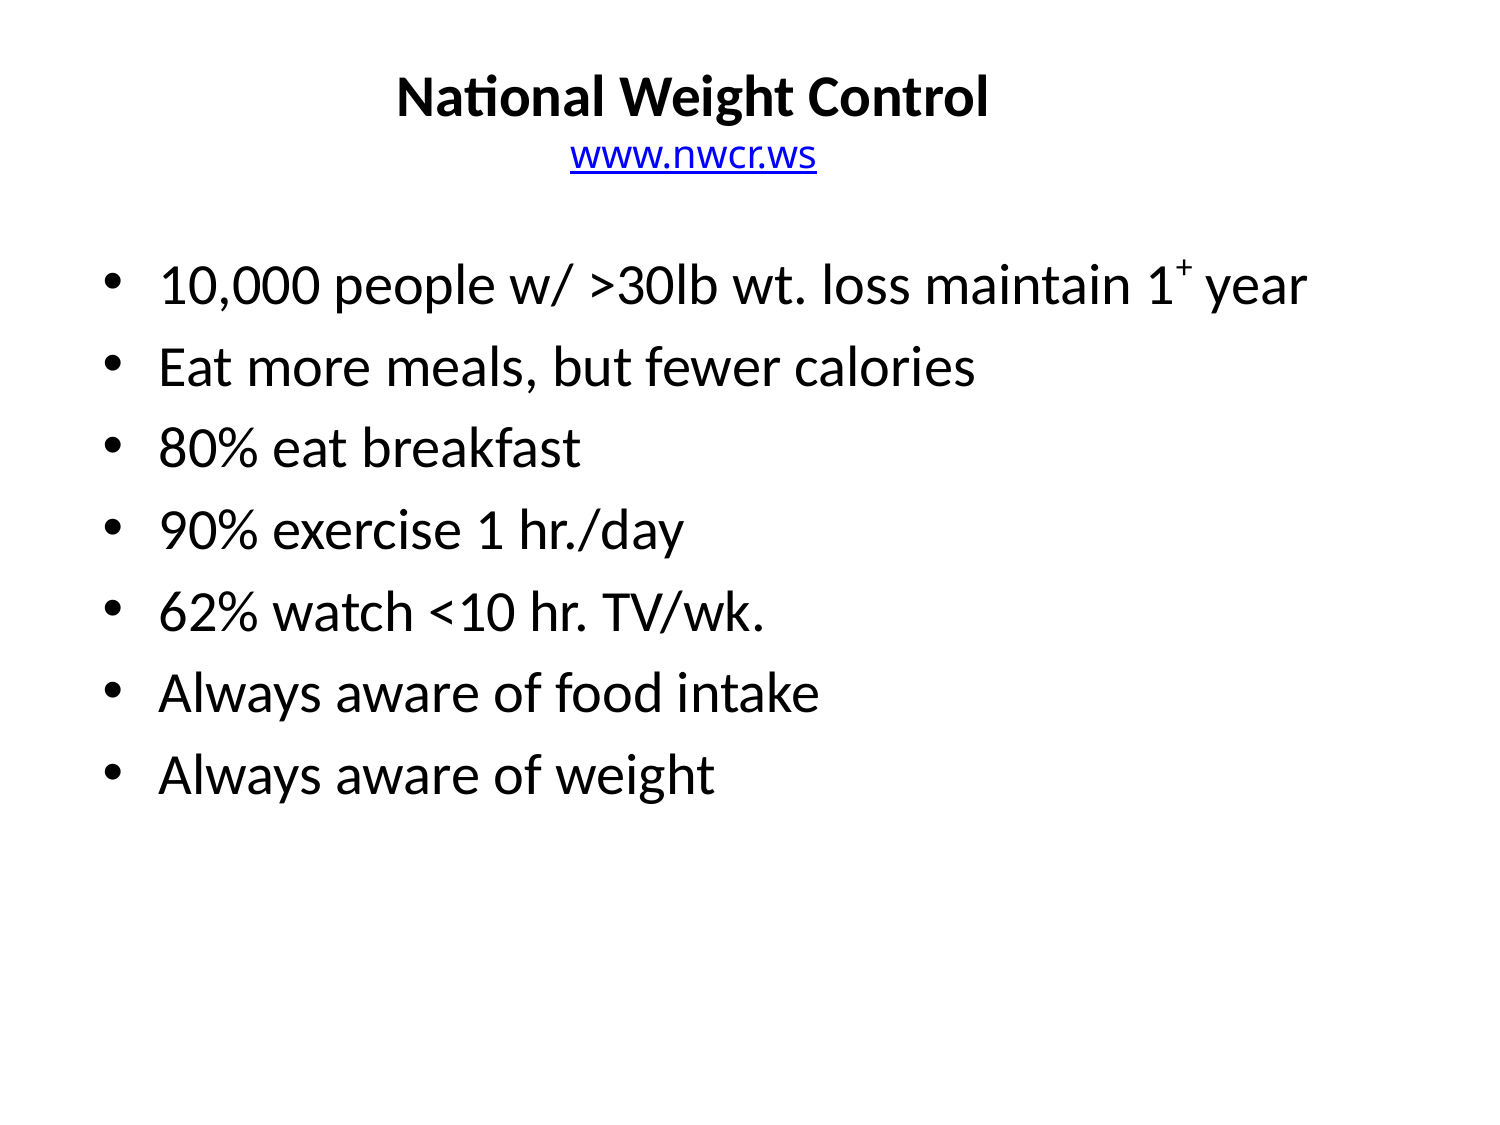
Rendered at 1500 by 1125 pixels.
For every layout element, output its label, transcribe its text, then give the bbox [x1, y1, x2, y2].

title National Weight Control www.nwcr.ws [37, 50, 1350, 238]
list 10,000 people w/ >30lb wt. loss maintain 1+ year Eat more meals, but fewer calories 80% eat breakfast 90% exercise 1 hr./day 62% watch <10 hr. TV/wk. Always aware of food intake Always aware of weight [87, 237, 1413, 1063]
